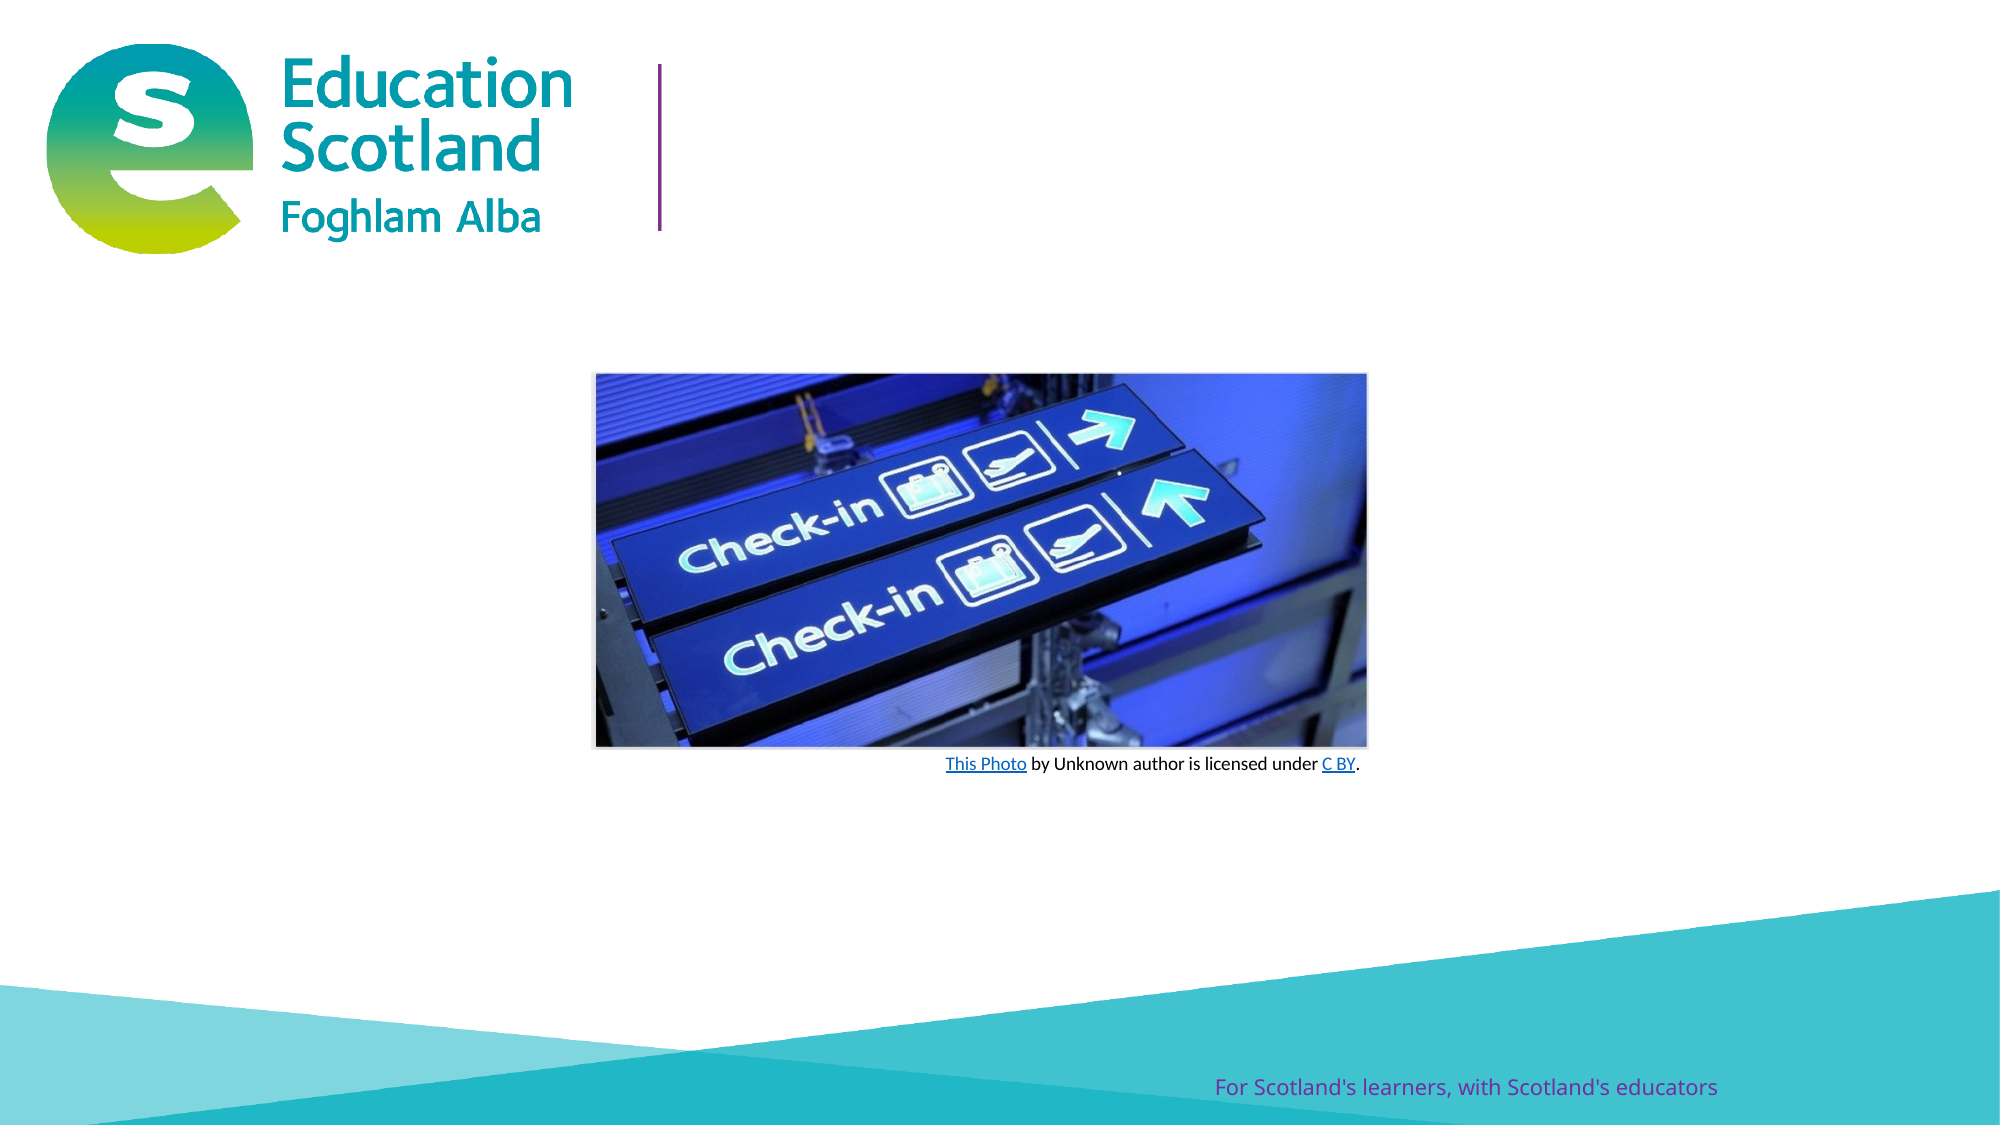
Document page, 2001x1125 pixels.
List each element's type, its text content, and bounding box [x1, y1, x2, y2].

picture [0, 890, 2000, 1125]
picture [46, 44, 666, 255]
picture [590, 372, 1369, 750]
text_box This Photo by Unknown author is licensed under C BY. [930, 743, 1381, 796]
